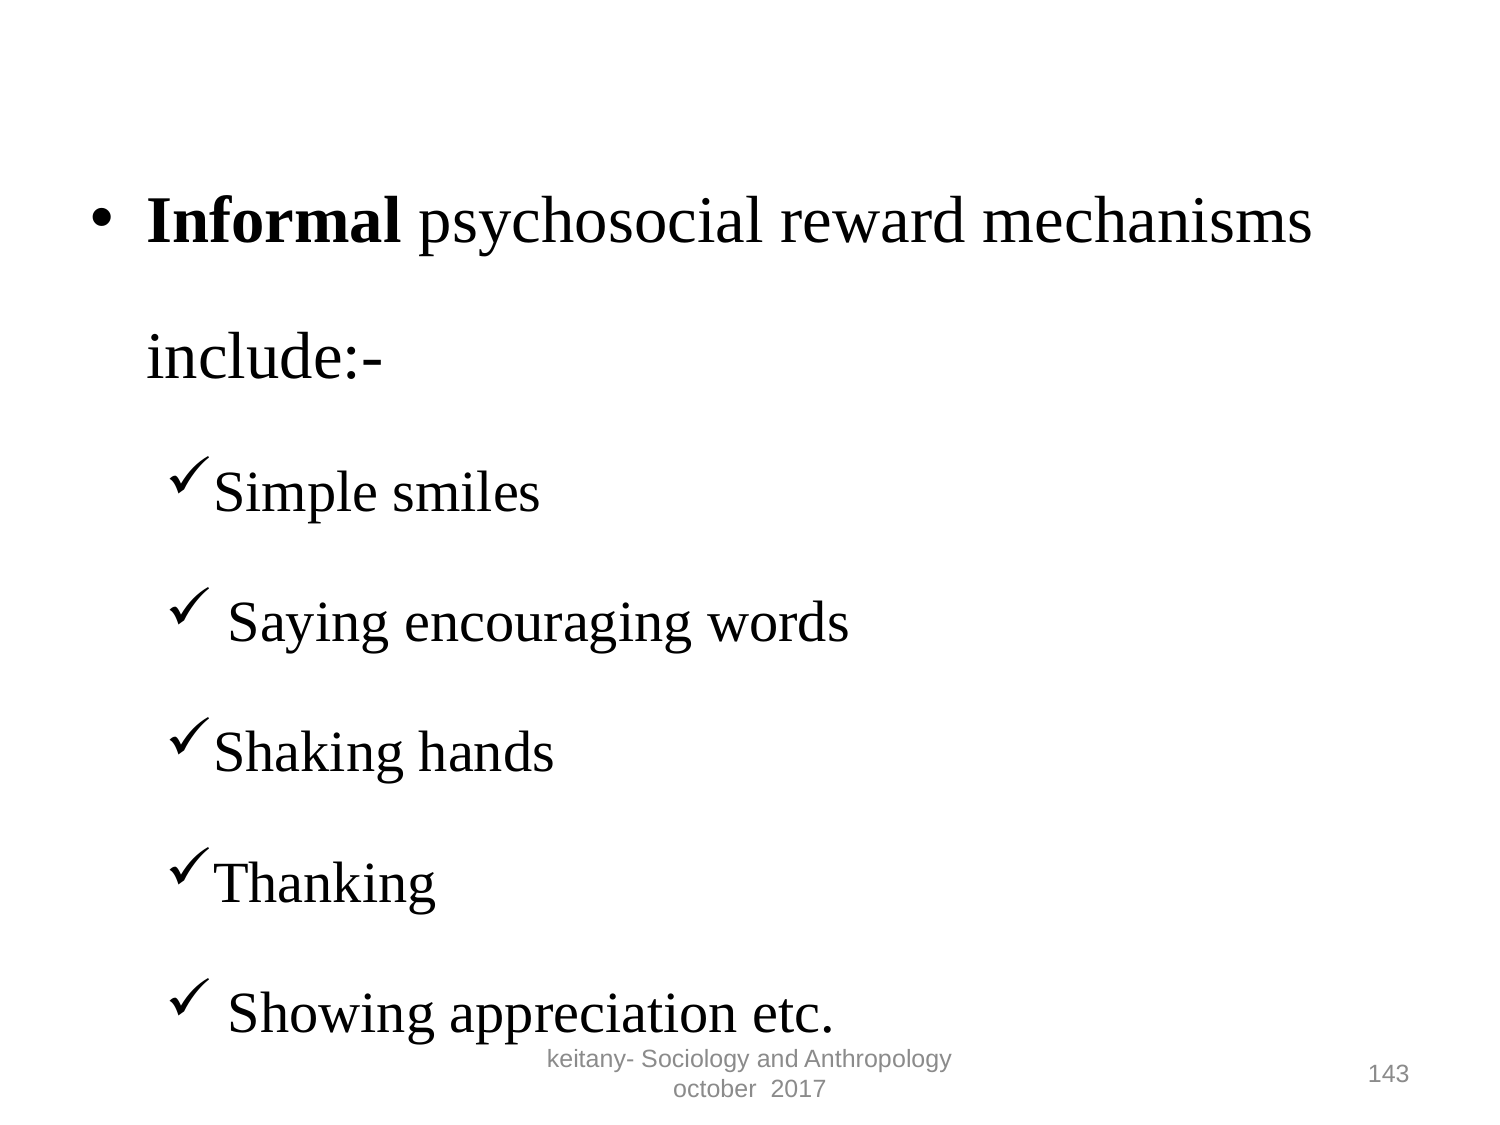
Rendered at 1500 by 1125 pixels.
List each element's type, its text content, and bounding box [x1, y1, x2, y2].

footer keitany- Sociology and Anthropology october 2017 [512, 1042, 988, 1103]
list Informal psychosocial reward mechanisms include:- Simple smiles Saying encouraging words Shaking hands Thanking Showing appreciation etc. [75, 112, 1425, 1075]
slide_number 143 [1074, 1042, 1425, 1103]
